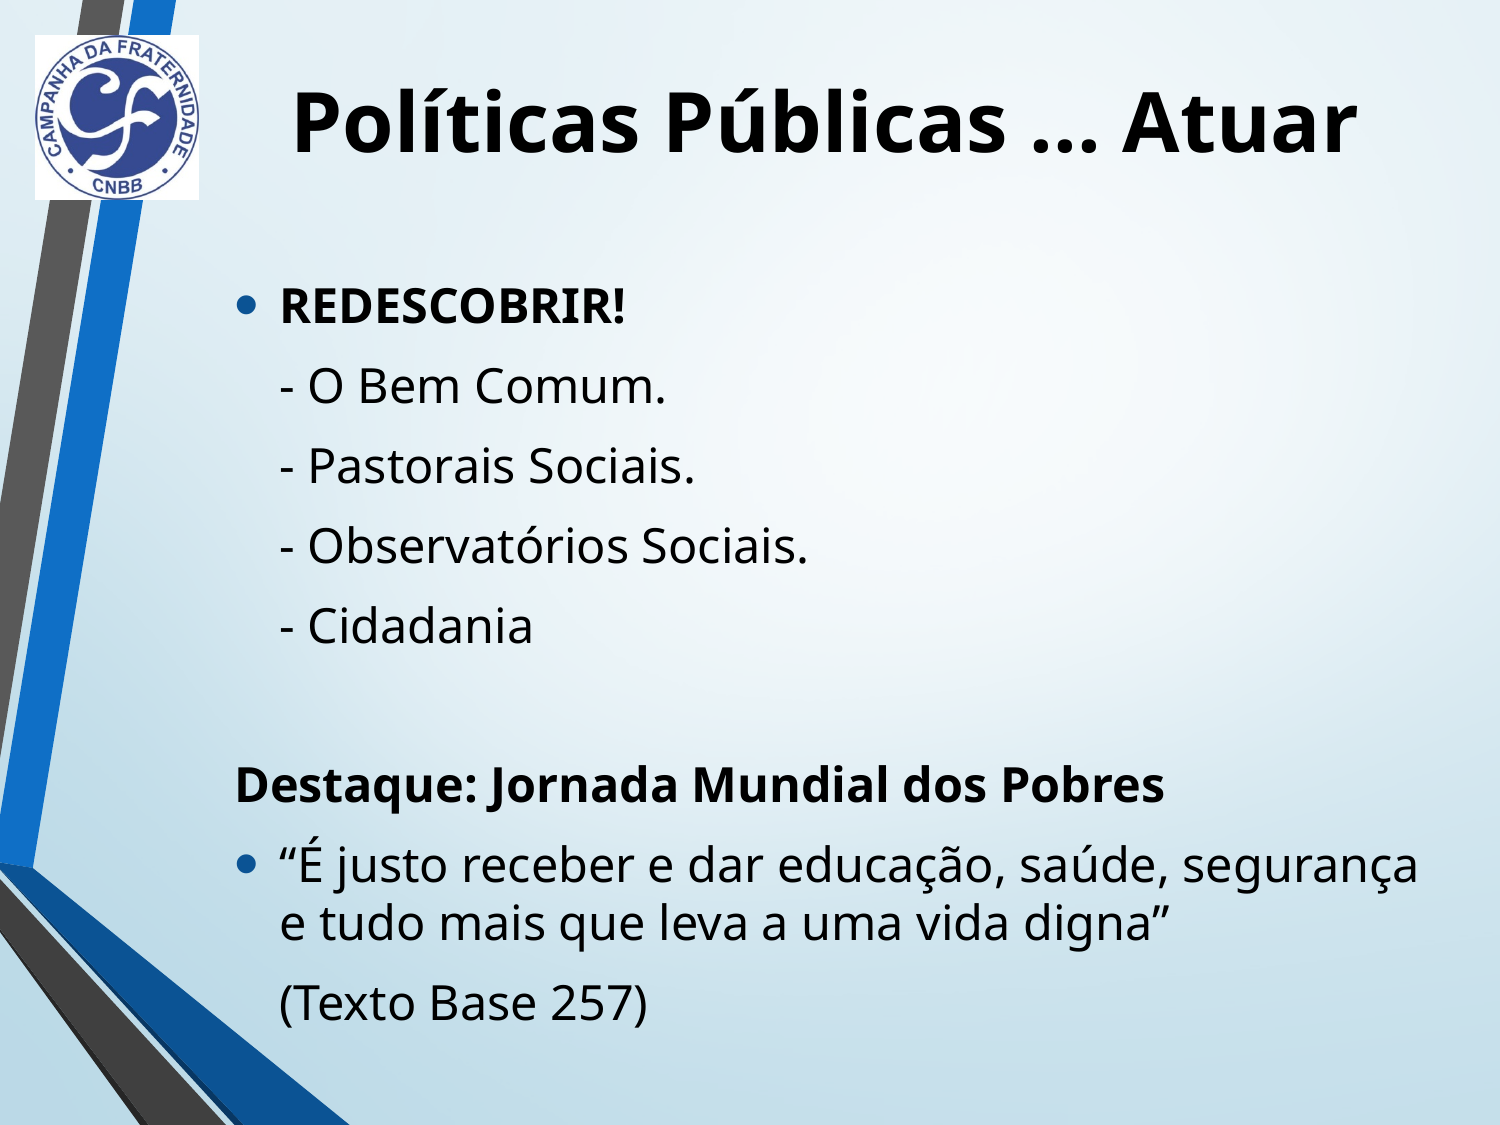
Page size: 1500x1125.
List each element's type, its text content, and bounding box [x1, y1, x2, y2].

picture [34, 34, 199, 200]
title Políticas Públicas ... Atuar [234, 37, 1438, 200]
list REDESCOBRIR! - O Bem Comum. - Pastorais Sociais. - Observatórios Sociais. - Cidadania Destaque: Jornada Mundial dos Pobres “É justo receber e dar educação, saúde, segurança e tudo mais que leva a uma vida digna” (Texto Base 257) [219, 262, 1438, 1043]
